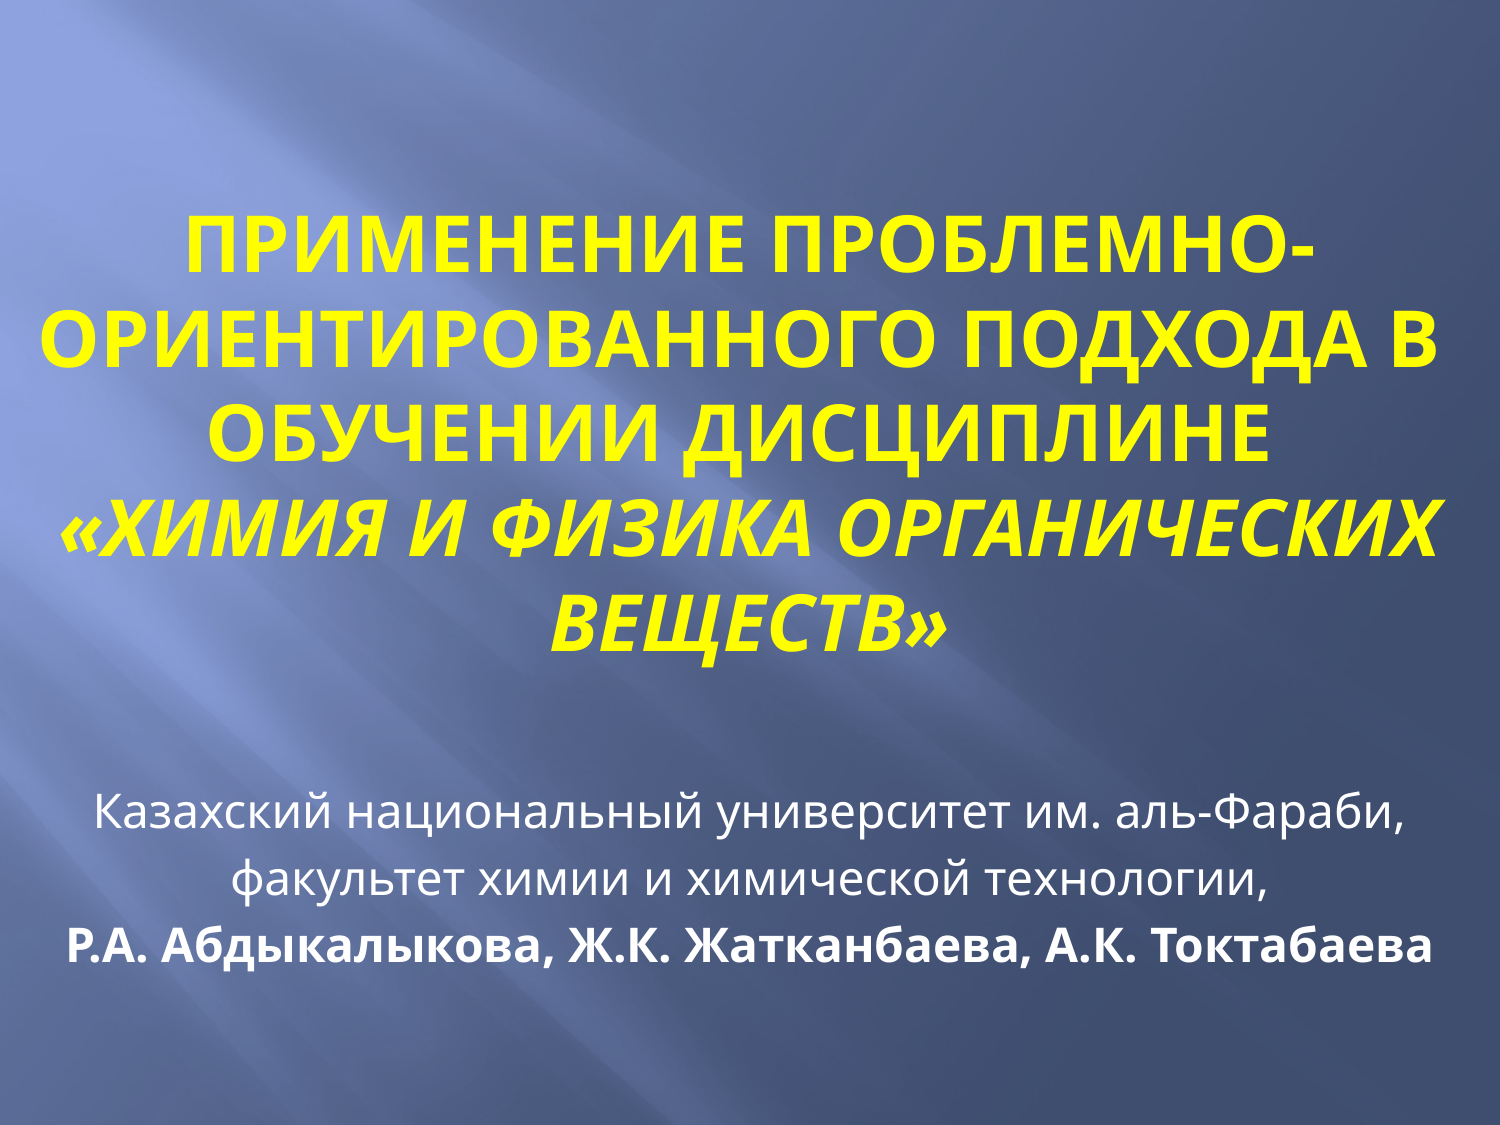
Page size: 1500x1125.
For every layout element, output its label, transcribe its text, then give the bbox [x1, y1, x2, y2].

subtitle Казахский национальный университет им. аль-Фараби, факультет химии и химической технологии, Р.А. Абдыкалыкова, Ж.К. Жатканбаева, А.К. Токтабаева [46, 773, 1454, 1079]
title ПРИМЕНЕНИЕ ПРОБЛЕМНО-ОРИЕНТИРОВАННОГО ПОДХОДА В ОБУЧЕНИИ ДИСЦИПЛИНЕ «ХИМИЯ И ФИЗИКА ОРГАНИЧЕСКИХ ВЕЩЕСТВ» [0, 35, 1500, 762]
